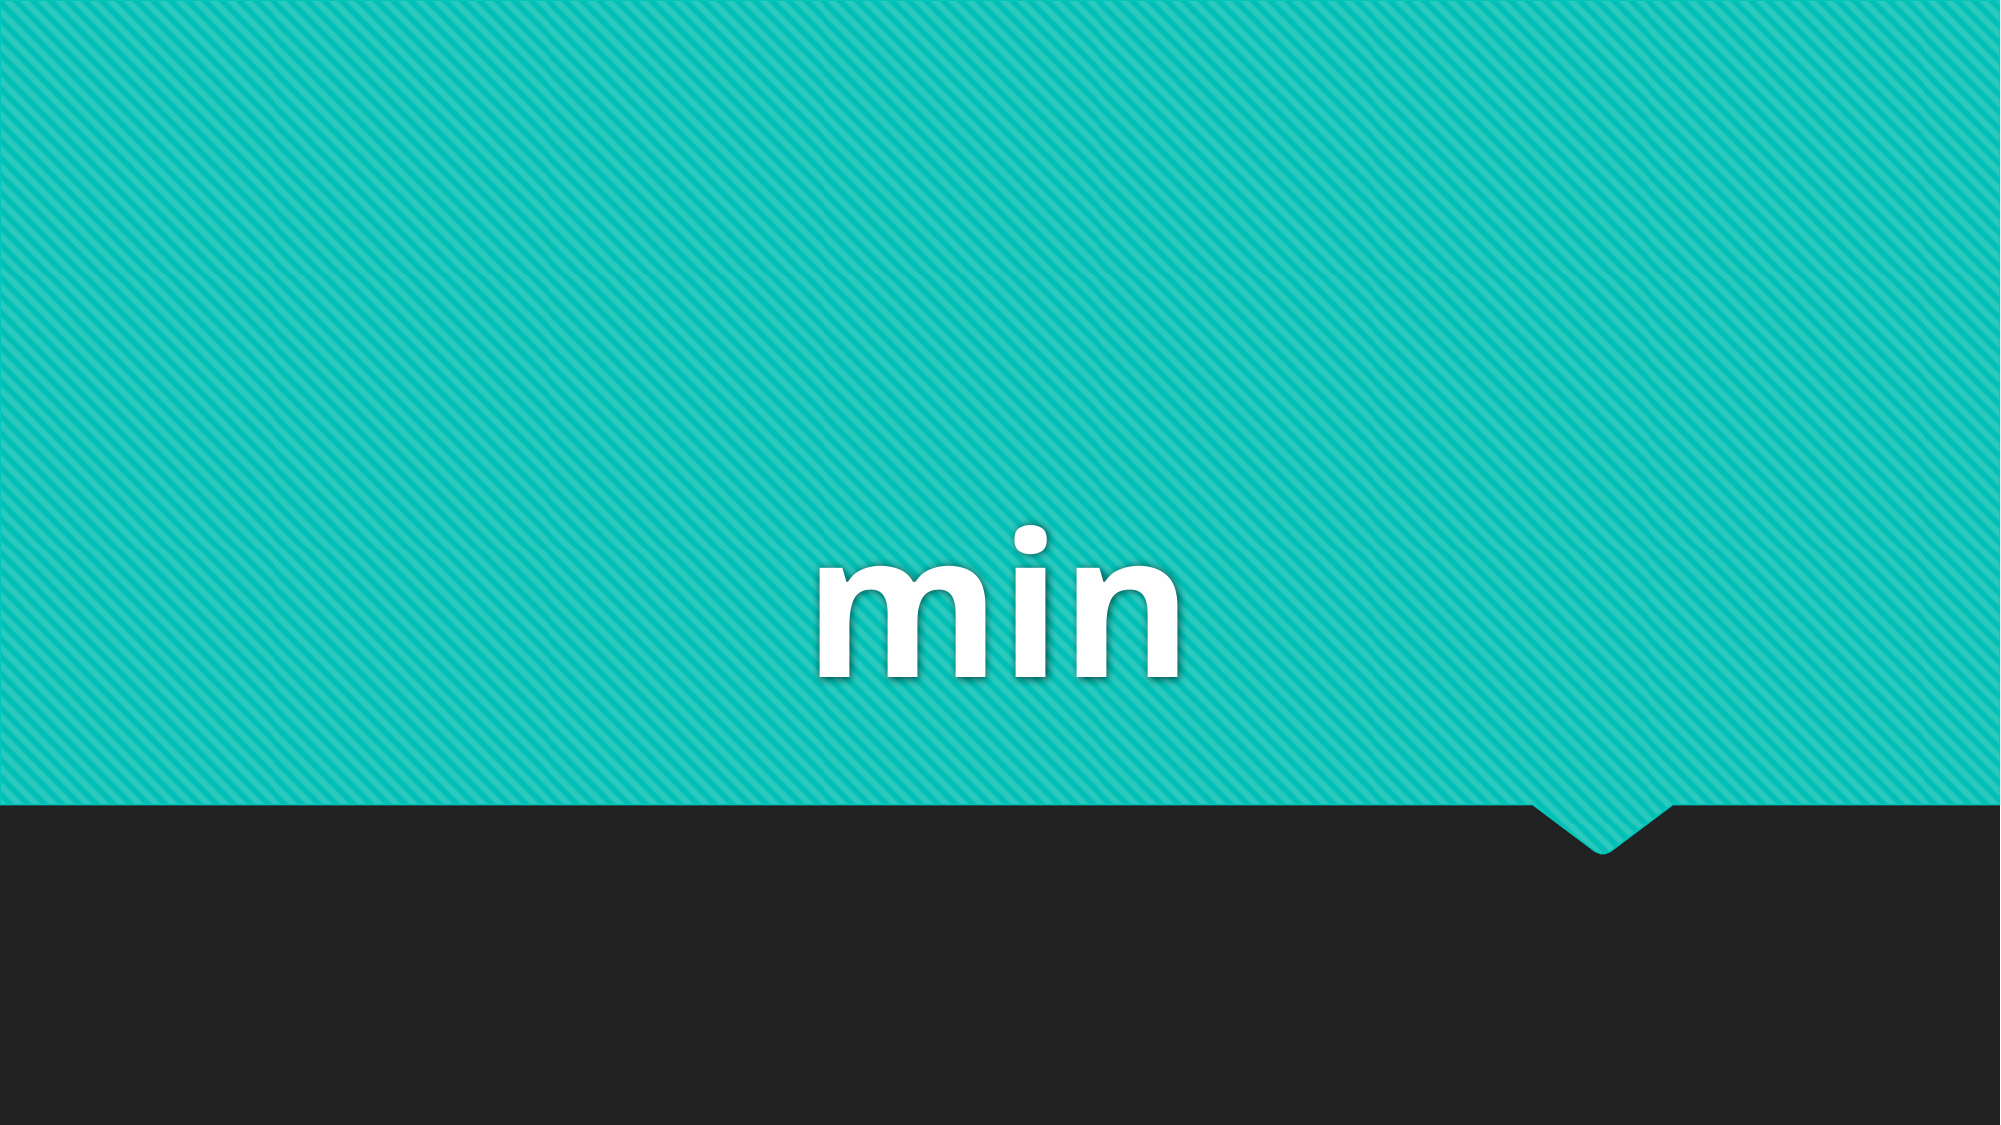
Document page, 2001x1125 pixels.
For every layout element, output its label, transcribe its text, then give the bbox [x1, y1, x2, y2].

title min [132, 484, 1866, 726]
